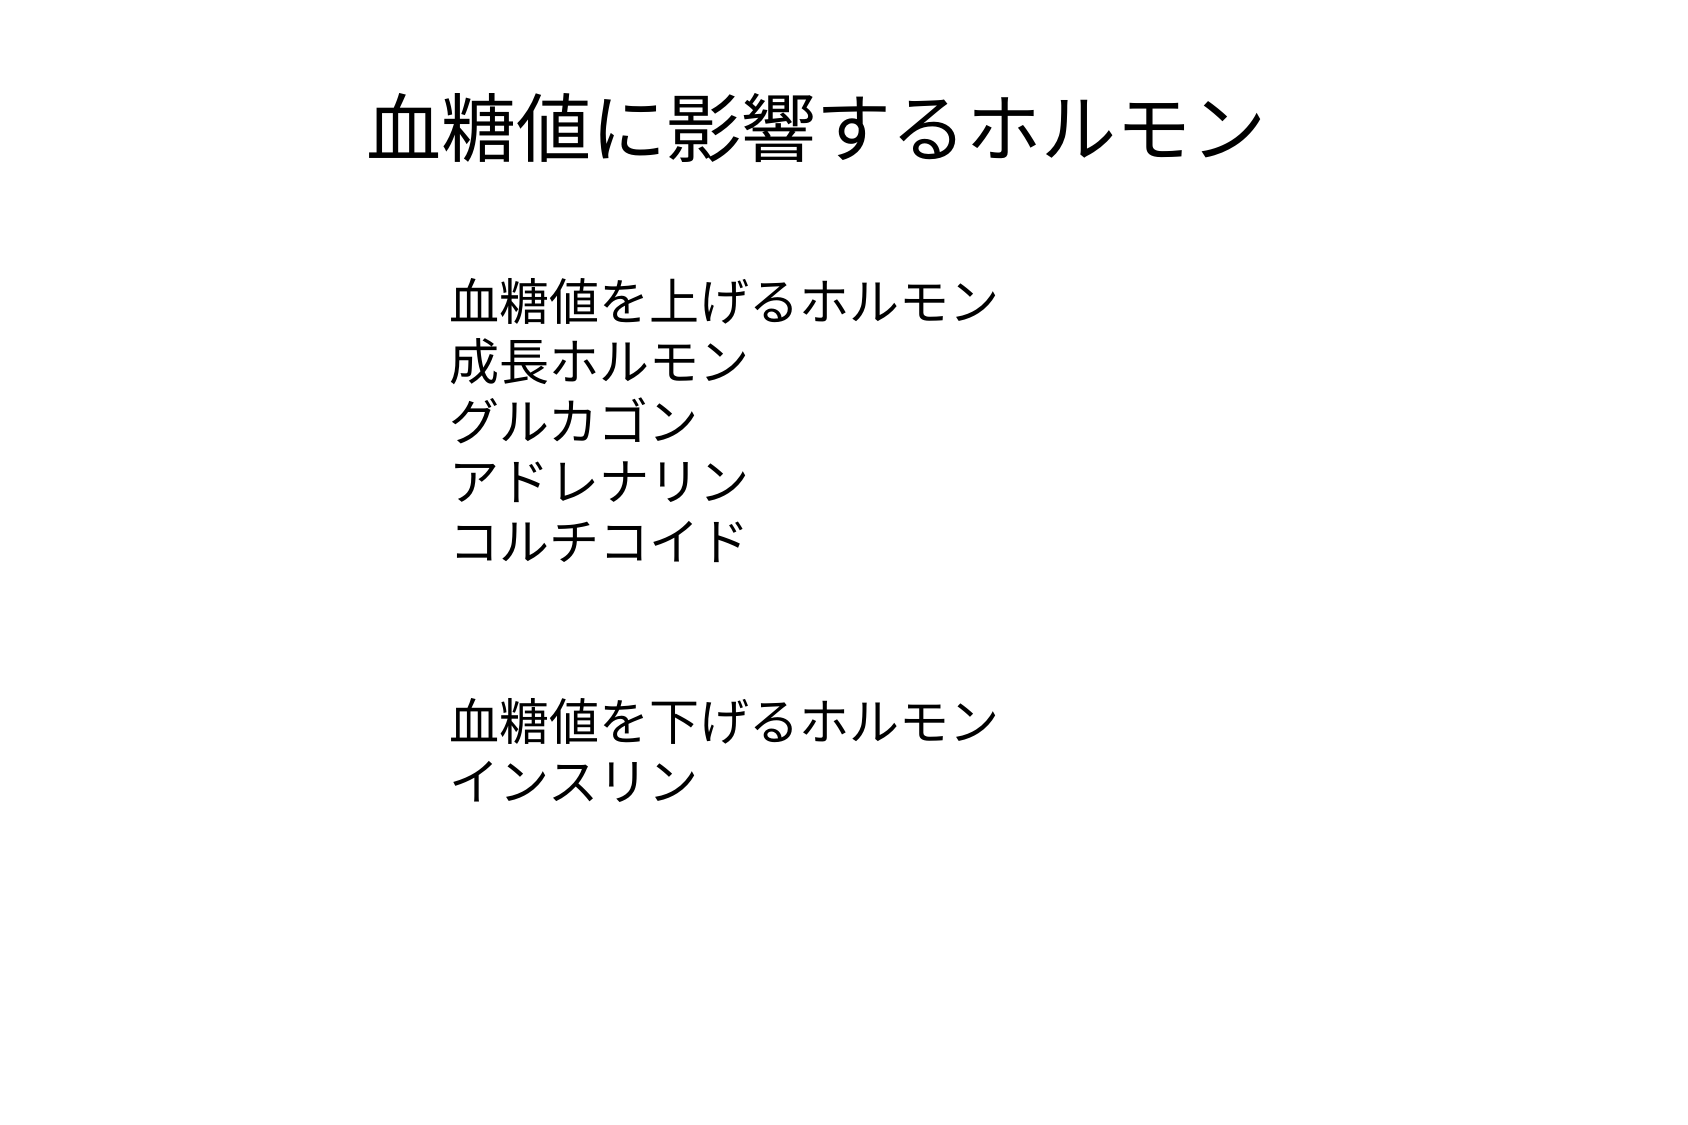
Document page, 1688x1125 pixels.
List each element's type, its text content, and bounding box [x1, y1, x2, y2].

text_box 血糖値を上げるホルモン 成長ホルモン グルカゴン アドレナリン コルチコイド 血糖値を下げるホルモン インスリン [435, 263, 1124, 819]
text_box 血糖値に影響するホルモン [351, 74, 1287, 179]
